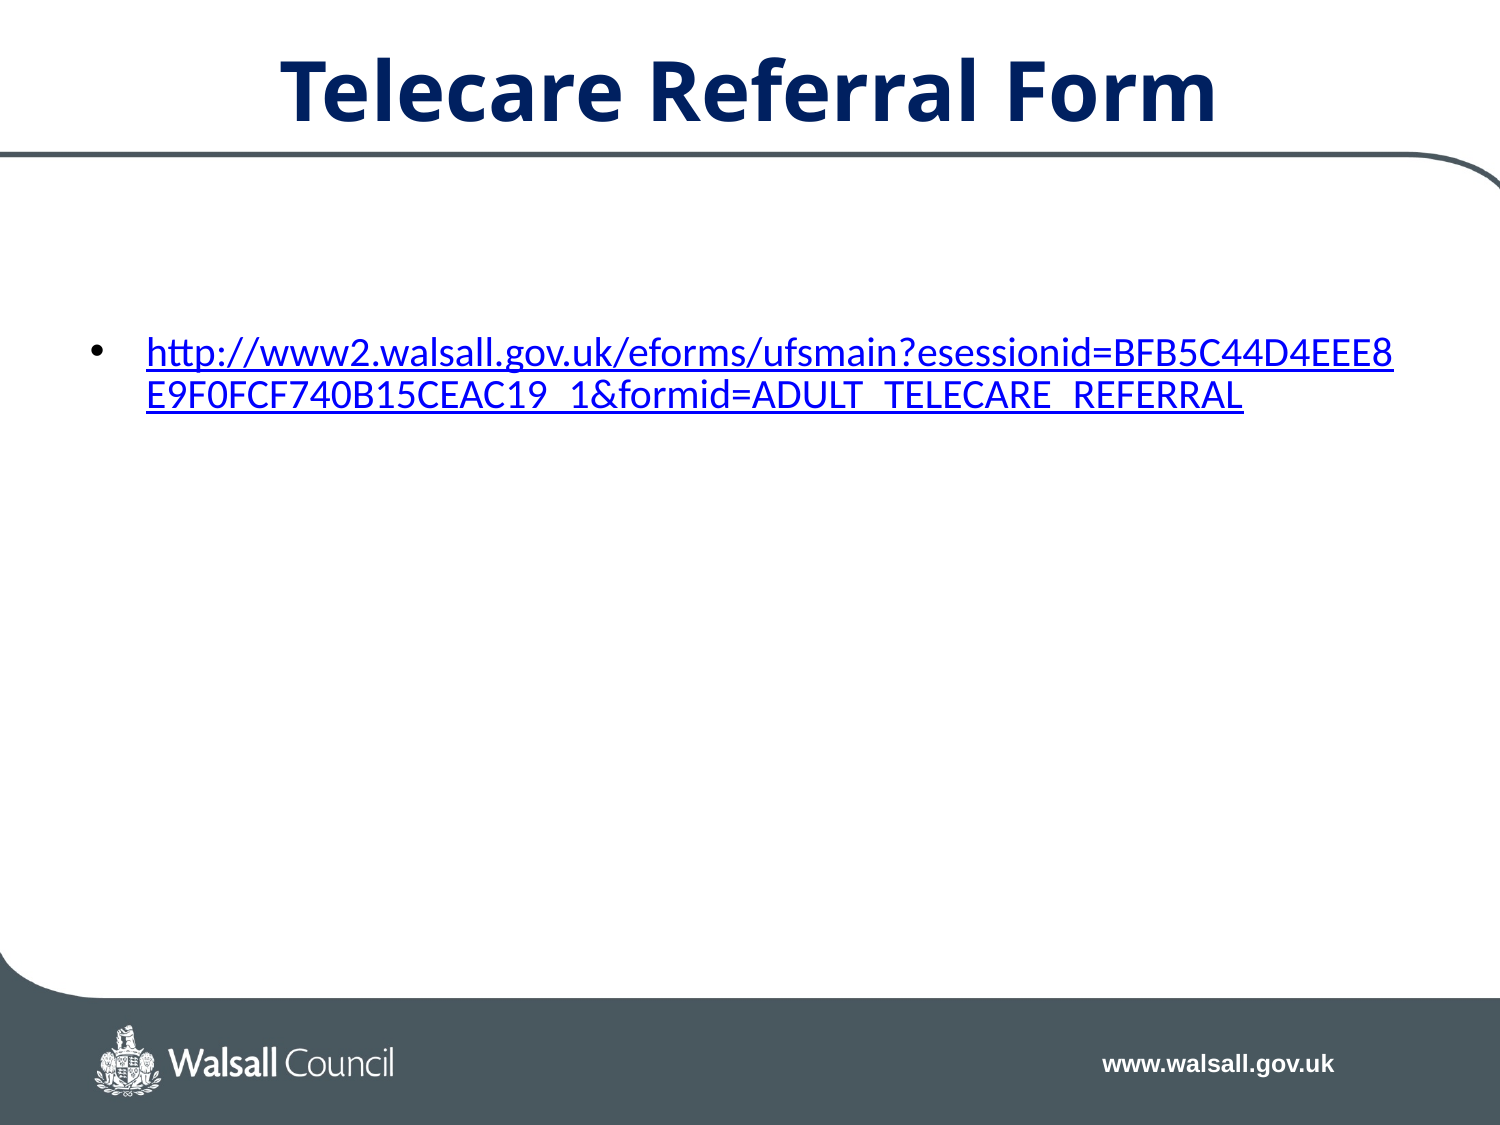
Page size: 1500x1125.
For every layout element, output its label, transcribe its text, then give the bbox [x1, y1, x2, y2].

picture [0, 949, 1500, 1125]
list http://www2.walsall.gov.uk/eforms/ufsmain?esessionid=BFB5C44D4EEE8E9F0FCF740B15CEAC19_1&formid=ADULT_TELECARE_REFERRAL [75, 317, 1425, 1038]
title Telecare Referral Form [75, 30, 1425, 173]
picture [0, 140, 1500, 198]
